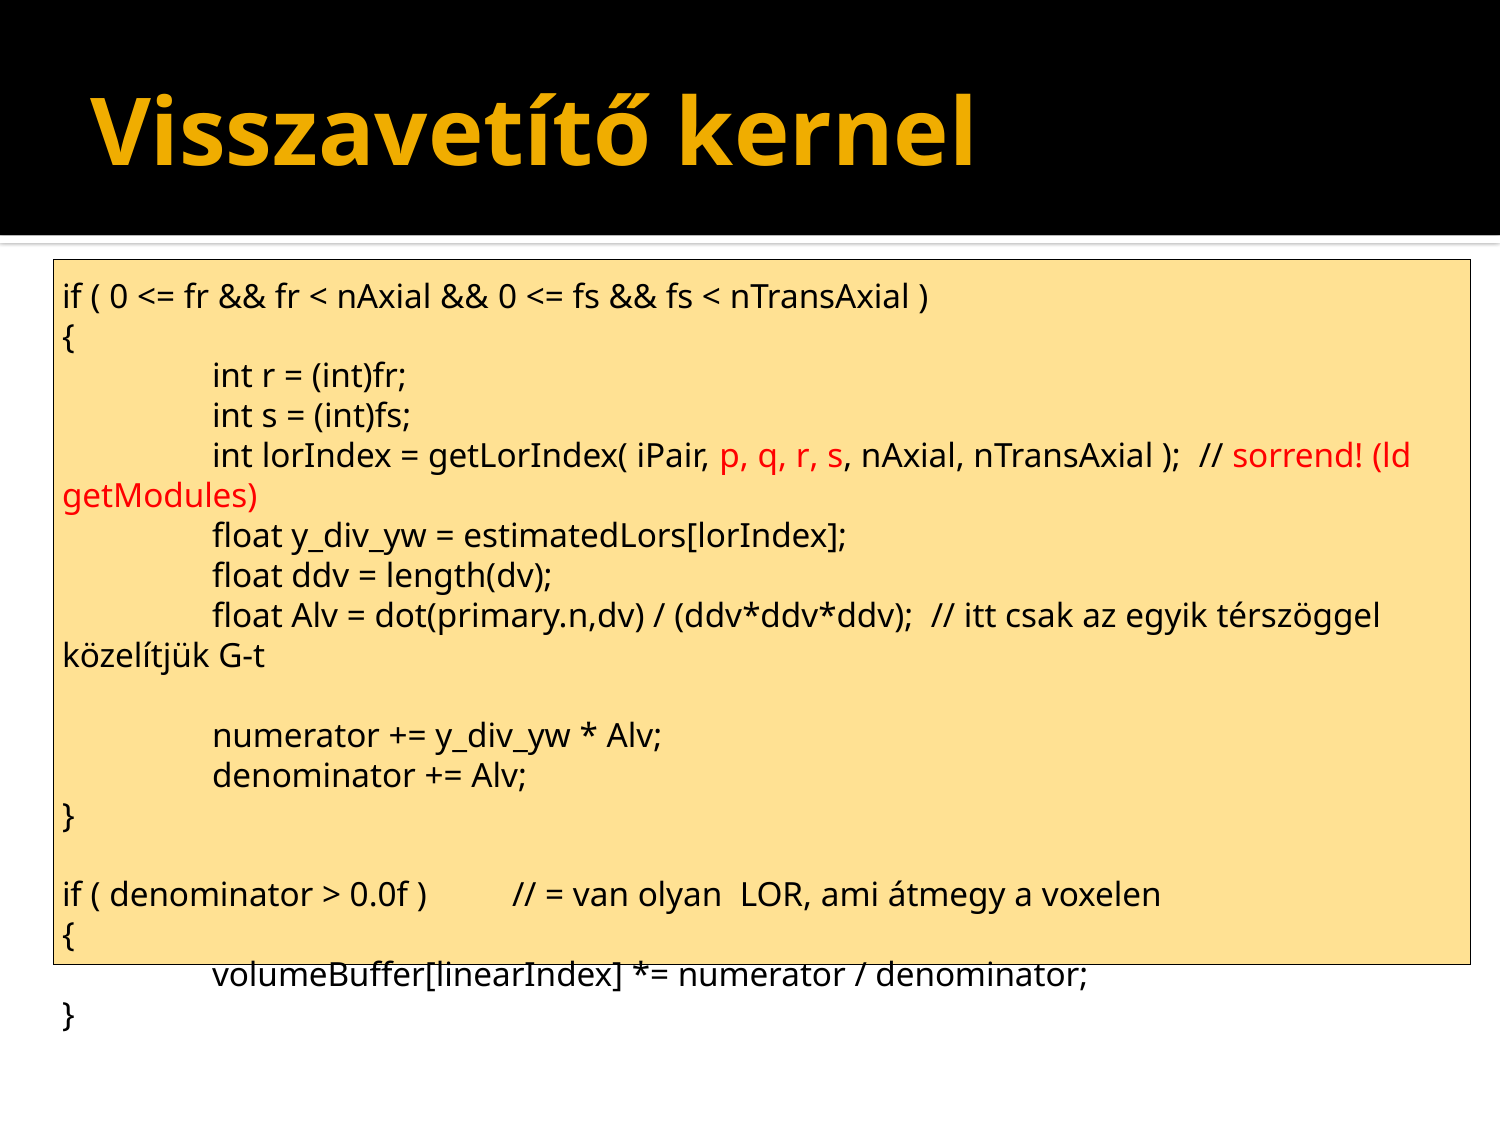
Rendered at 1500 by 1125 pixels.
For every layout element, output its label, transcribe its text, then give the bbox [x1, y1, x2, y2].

title Visszavetítő kernel [75, 25, 1425, 231]
text_box if ( 0 <= fr && fr < nAxial && 0 <= fs && fs < nTransAxial ) { int r = (int)fr; int s = (int)fs; int lorIndex = getLorIndex( iPair, p, q, r, s, nAxial, nTransAxial ); // sorrend! (ld getModules) float y_div_yw = estimatedLors[lorIndex]; float ddv = length(dv); float Alv = dot(primary.n,dv) / (ddv*ddv*ddv); // itt csak az egyik térszöggel közelítjük G-t numerator += y_div_yw * Alv; denominator += Alv; } if ( denominator > 0.0f ) // = van olyan LOR, ami átmegy a voxelen { volumeBuffer[linearIndex] *= numerator / denominator; } [53, 259, 1471, 965]
